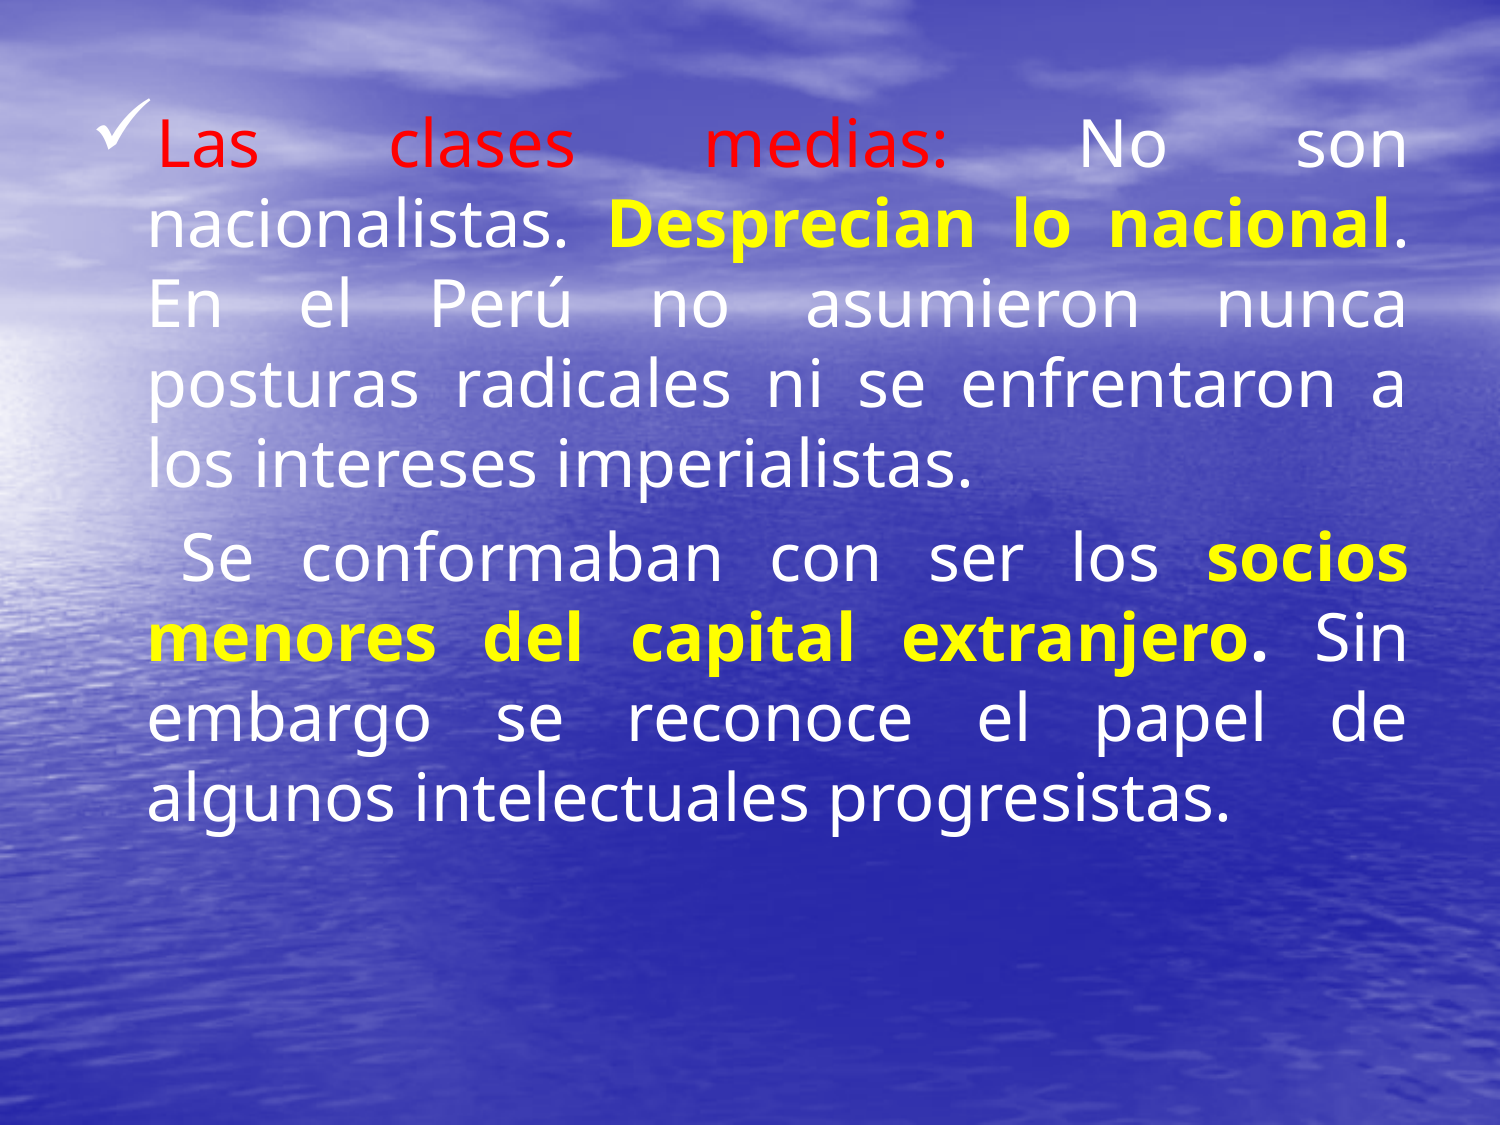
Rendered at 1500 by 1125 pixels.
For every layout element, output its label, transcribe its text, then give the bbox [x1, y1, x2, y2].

list Las clases medias: No son nacionalistas. Desprecian lo nacional. En el Perú no asumieron nunca posturas radicales ni se enfrentaron a los intereses imperialistas. Se conformaban con ser los socios menores del capital extranjero. Sin embargo se reconoce el papel de algunos intelectuales progresistas. [74, 93, 1426, 988]
